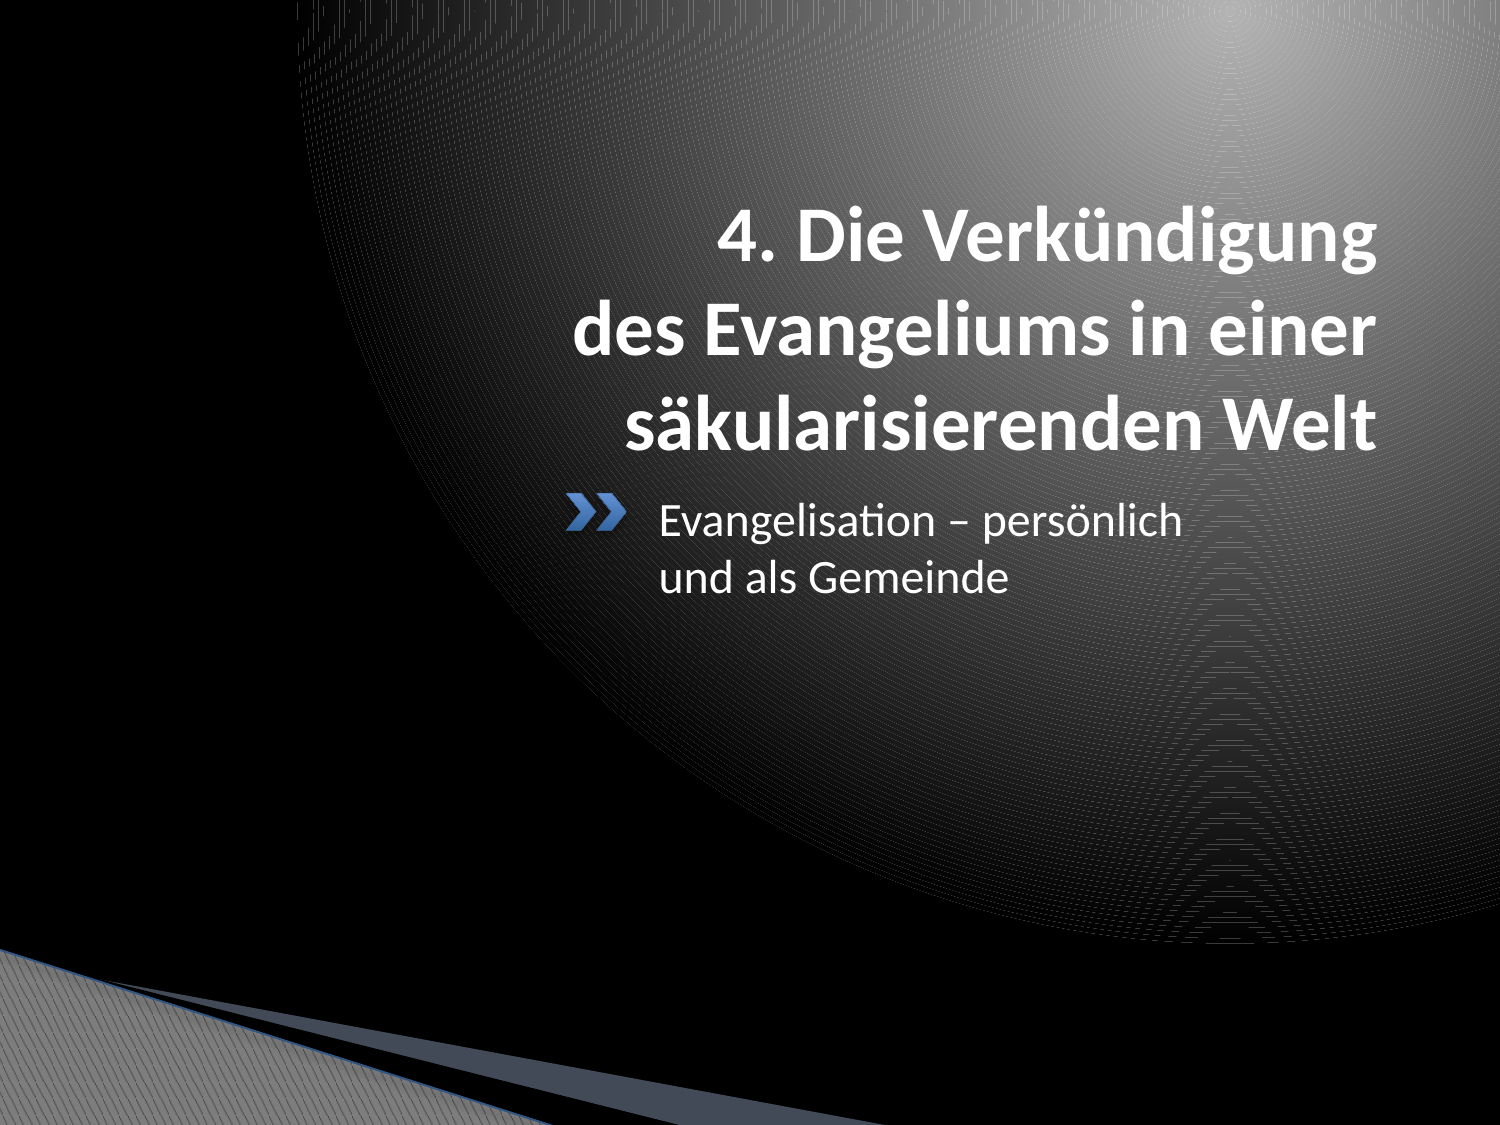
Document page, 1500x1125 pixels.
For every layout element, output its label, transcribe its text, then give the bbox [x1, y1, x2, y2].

title 4. Die Verkündigung des Evangeliums in einer säkularisierenden Welt [64, 173, 1394, 474]
picture [0, 952, 543, 1125]
list Evangelisation – persönlich und als Gemeinde [643, 480, 1394, 720]
